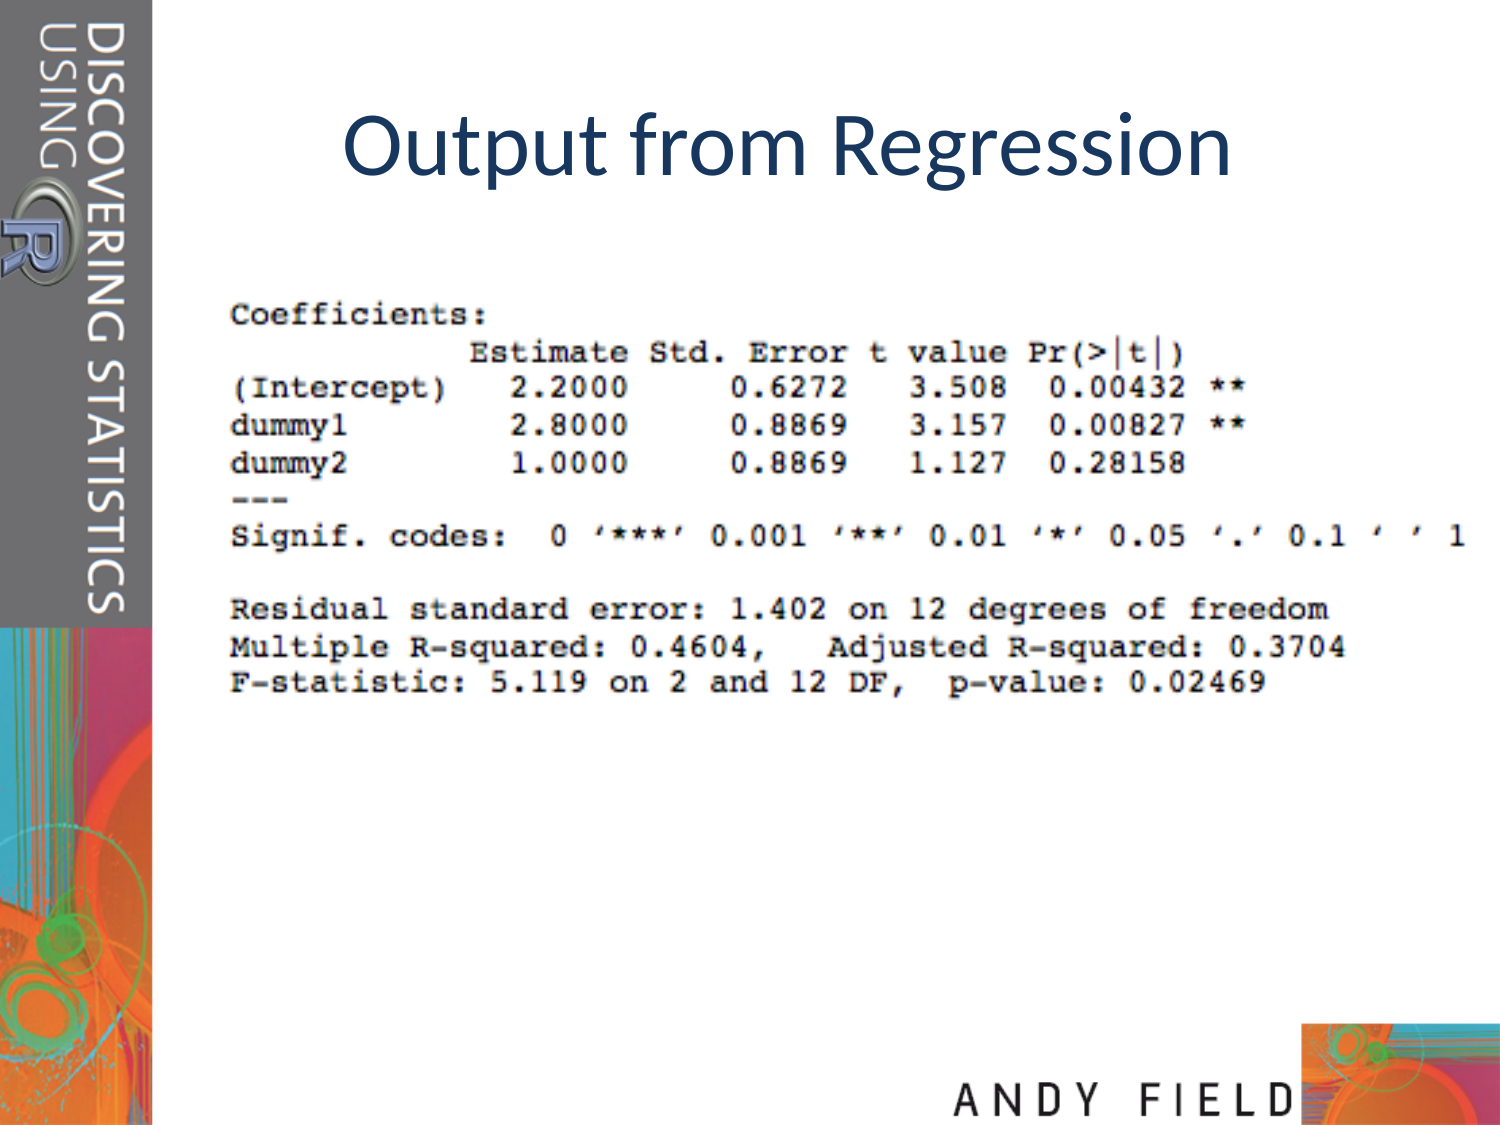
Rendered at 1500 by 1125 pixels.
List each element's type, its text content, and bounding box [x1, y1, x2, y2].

title Output from Regression [152, 45, 1425, 233]
picture [0, 0, 1500, 1125]
